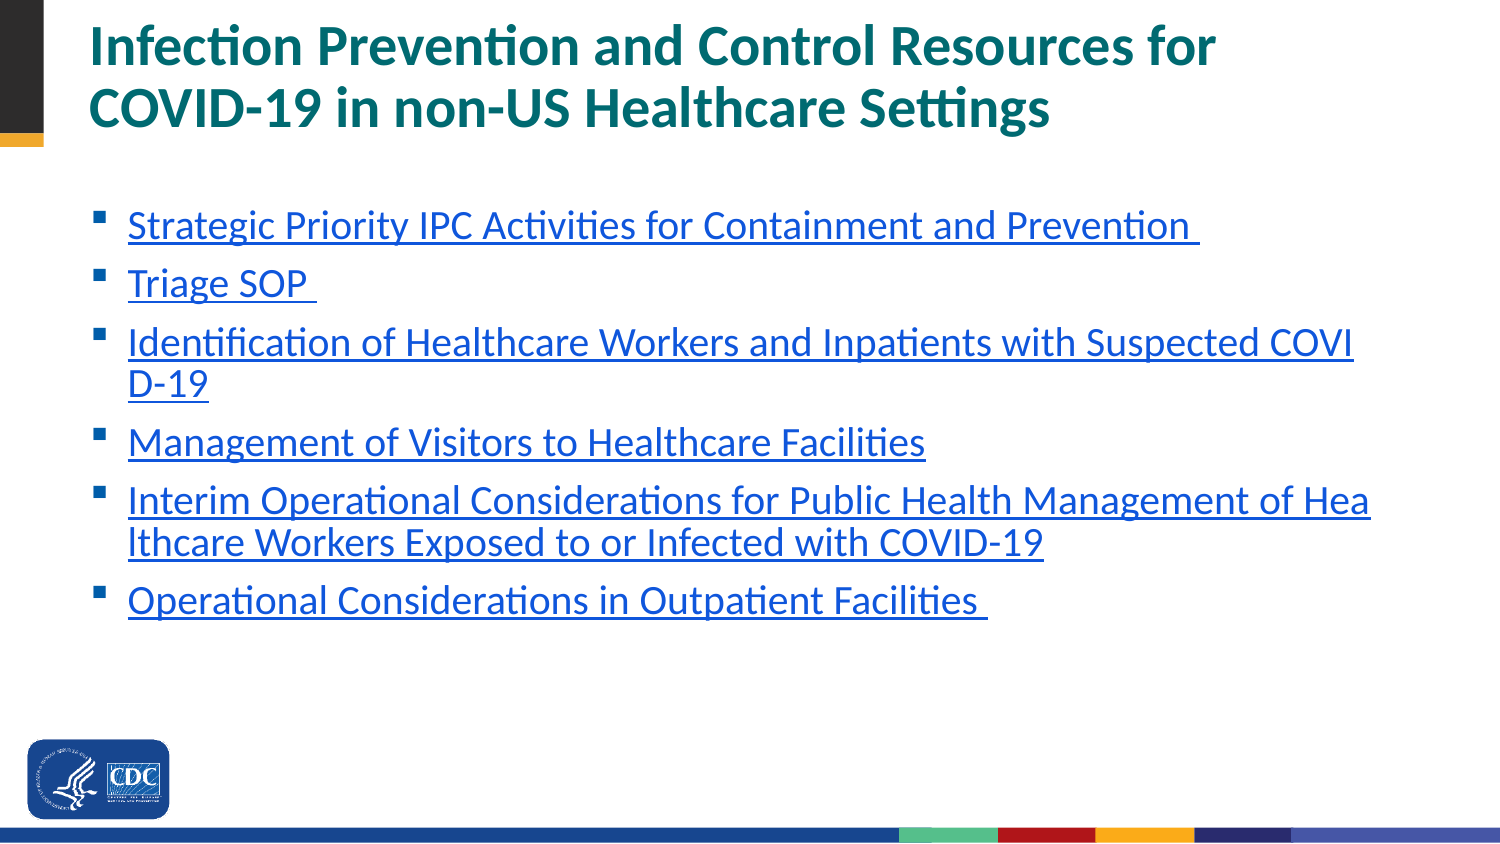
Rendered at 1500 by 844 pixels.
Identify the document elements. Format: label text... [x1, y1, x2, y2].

list Strategic Priority IPC Activities for Containment and Prevention Triage SOP Identification of Healthcare Workers and Inpatients with Suspected COVID-19 Management of Visitors to Healthcare Facilities Interim Operational Considerations for Public Health Management of Healthcare Workers Exposed to or Infected with COVID-19 Operational Considerations in Outpatient Facilities [75, 190, 1391, 739]
picture [26, 738, 170, 820]
title Infection Prevention and Control Resources for COVID-19 in non-US Healthcare Settings [75, 33, 1391, 147]
